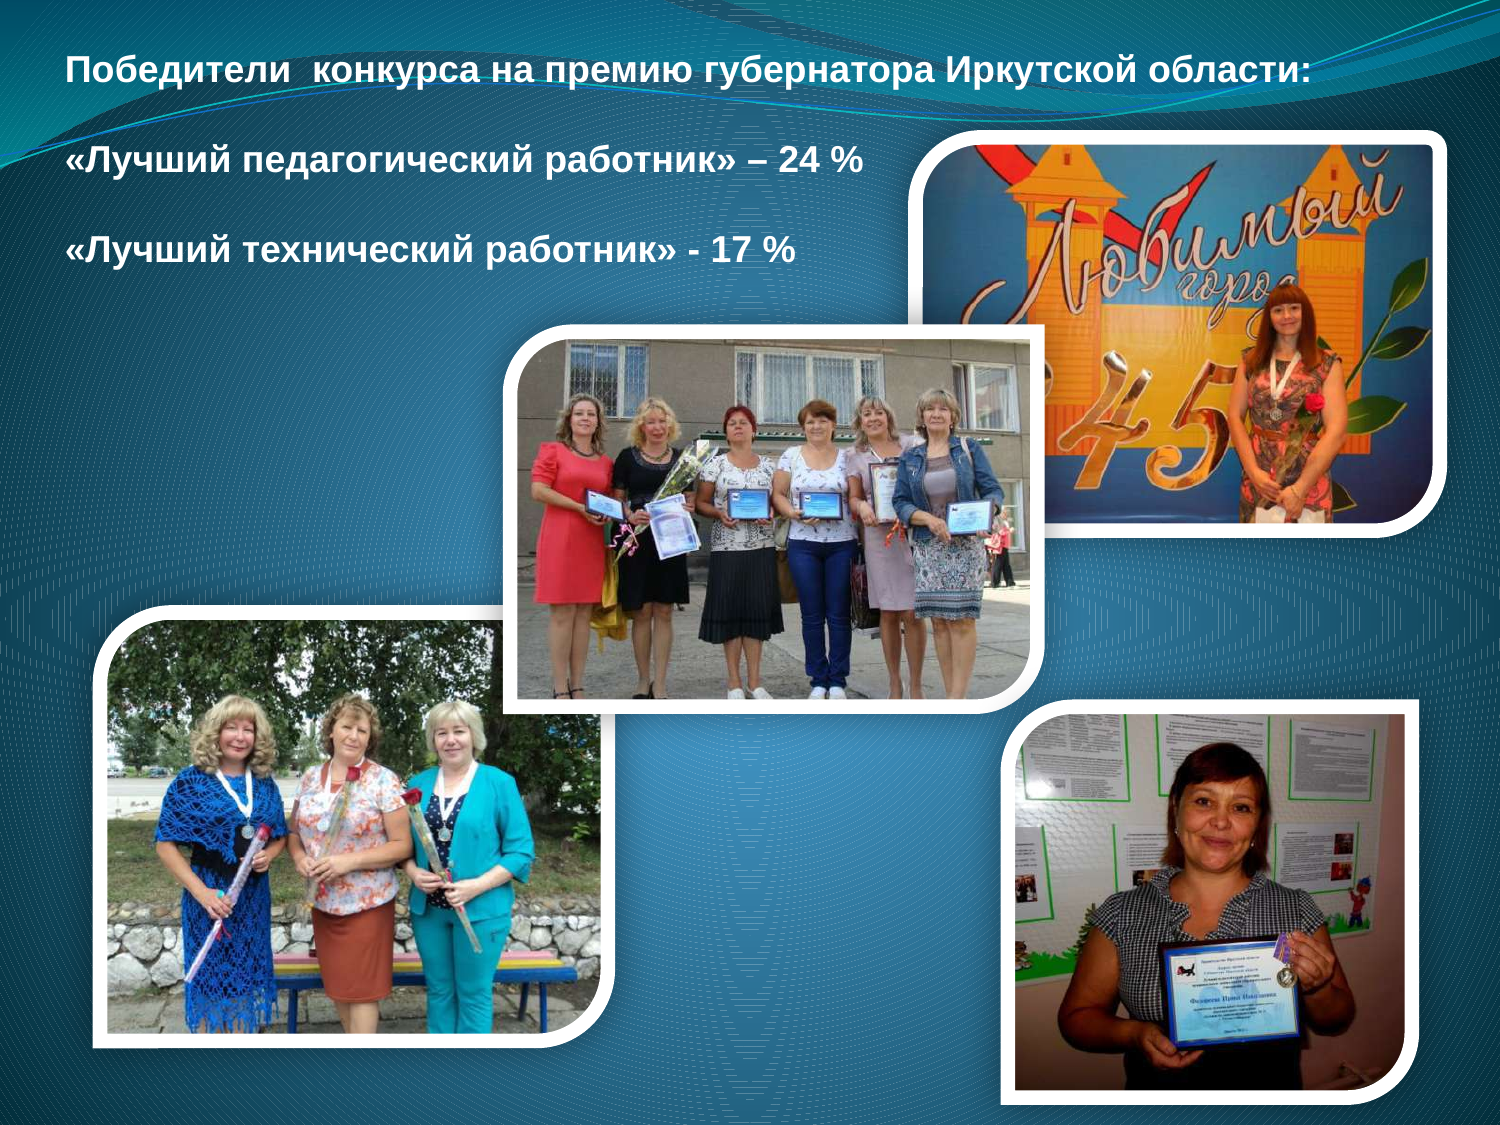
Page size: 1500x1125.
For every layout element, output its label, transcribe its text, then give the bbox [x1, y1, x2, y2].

picture [509, 137, 1441, 1098]
text_box Победители конкурса на премию губернатора Иркутской области: «Лучший педагогический работник» – 24 % «Лучший технический работник» - 17 % [50, 37, 1412, 278]
picture [99, 612, 609, 1042]
